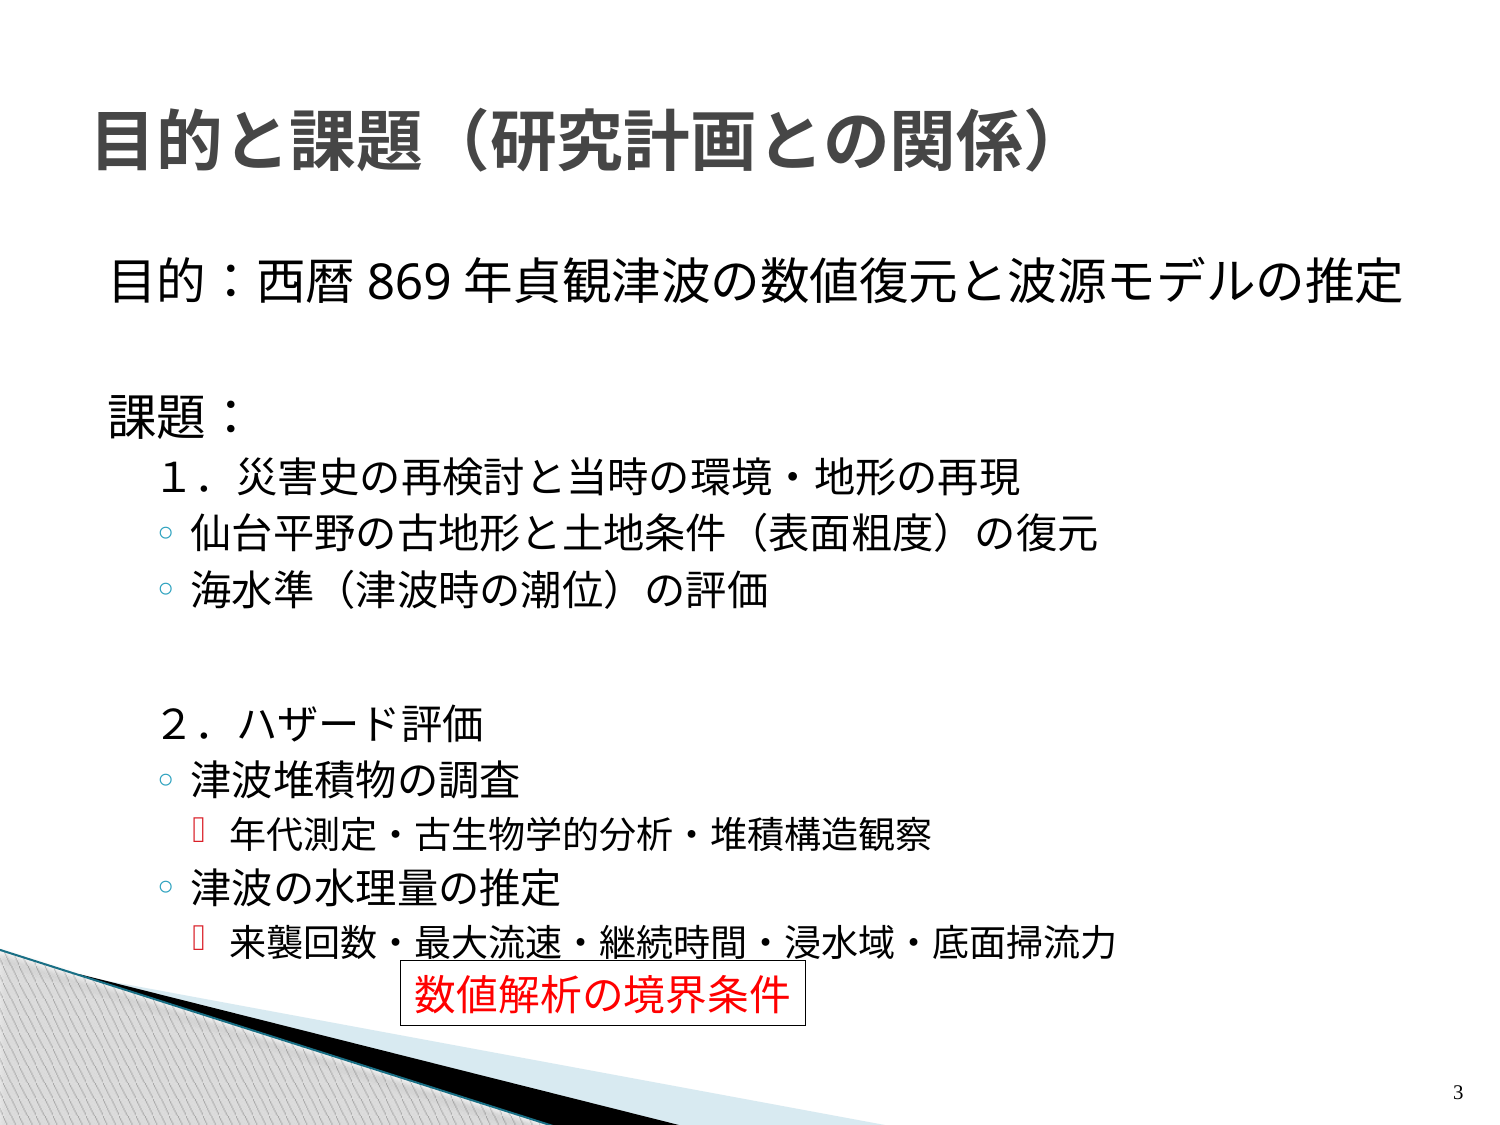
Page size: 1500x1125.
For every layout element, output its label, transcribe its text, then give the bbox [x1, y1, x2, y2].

text_box 数値解析の境界条件 [400, 960, 806, 1026]
title 目的と課題（研究計画との関係） [75, 45, 1425, 233]
list 目的：西暦869年貞観津波の数値復元と波源モデルの推定 課題： １．災害史の再検討と当時の環境・地形の再現 仙台平野の古地形と土地条件（表面粗度）の復元 海水準（津波時の潮位）の評価 ２．ハザード評価 津波堆積物の調査 年代測定・古生物学的分析・堆積構造観察 津波の水理量の推定 来襲回数・最大流速・継続時間・浸水域・底面掃流力 [75, 243, 1425, 986]
slide_number 3 [1418, 1051, 1479, 1112]
